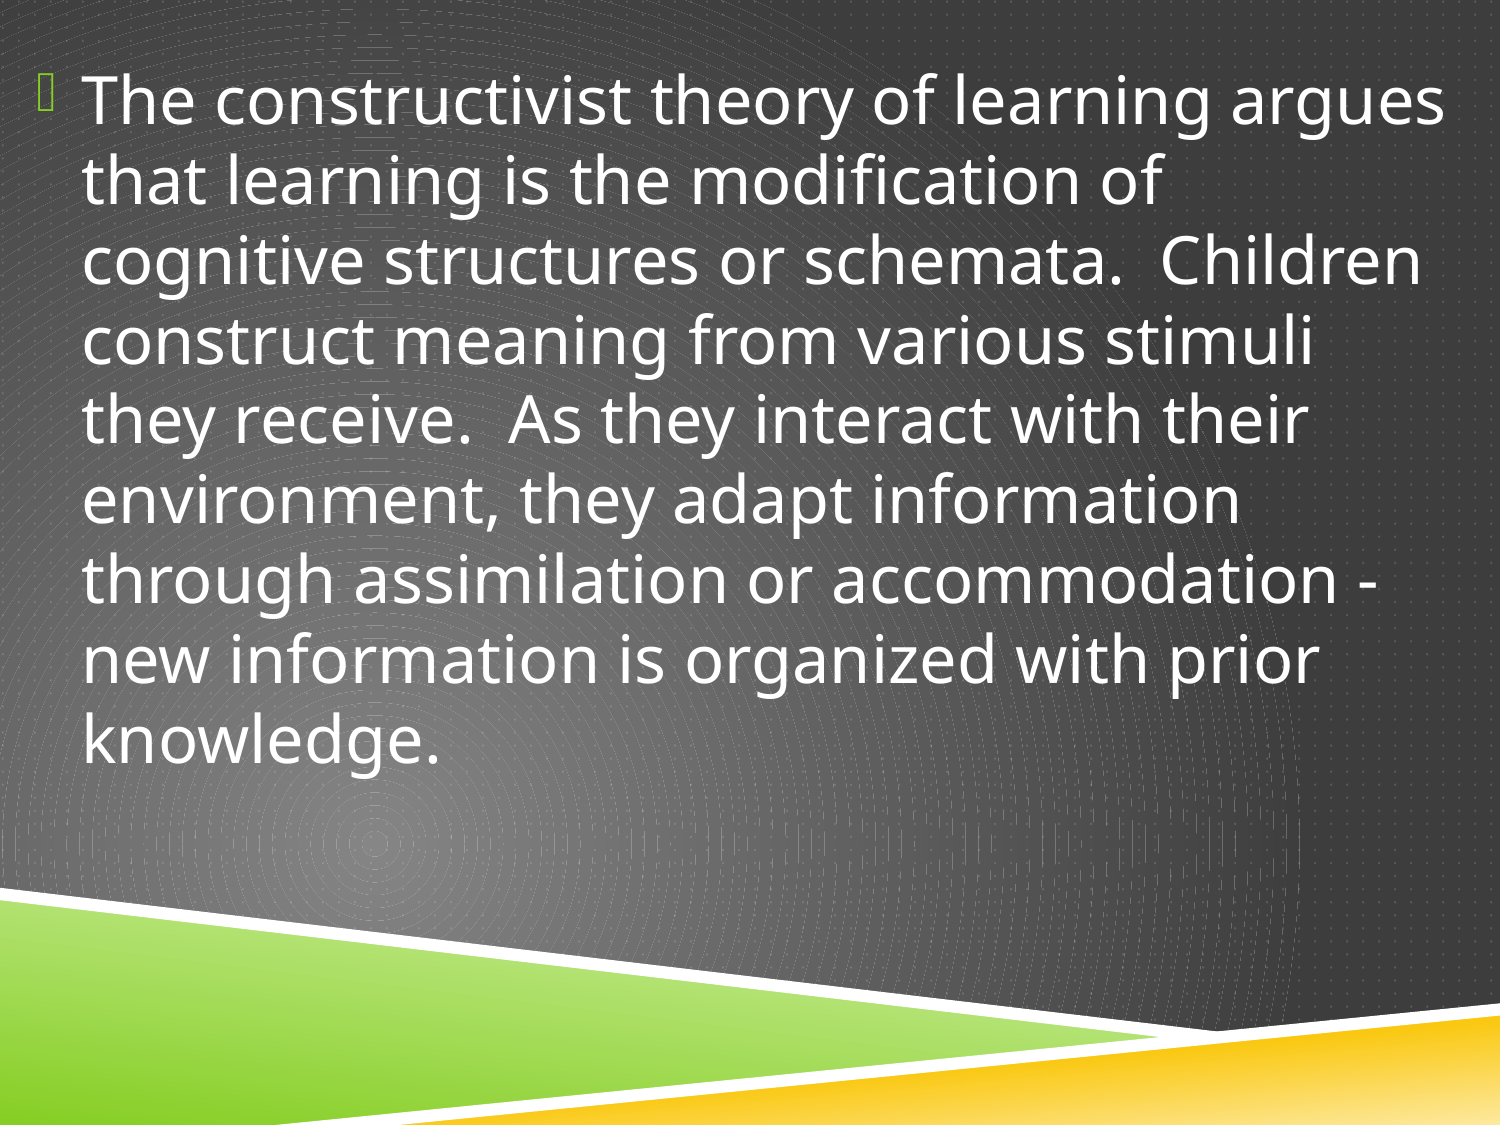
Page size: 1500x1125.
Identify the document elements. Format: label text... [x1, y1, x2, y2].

list The constructivist theory of learning argues that learning is the modification of cognitive structures or schemata. Children construct meaning from various stimuli they receive. As they interact with their environment, they adapt information through assimilation or accommodation - new information is organized with prior knowledge. [24, 50, 1463, 1011]
